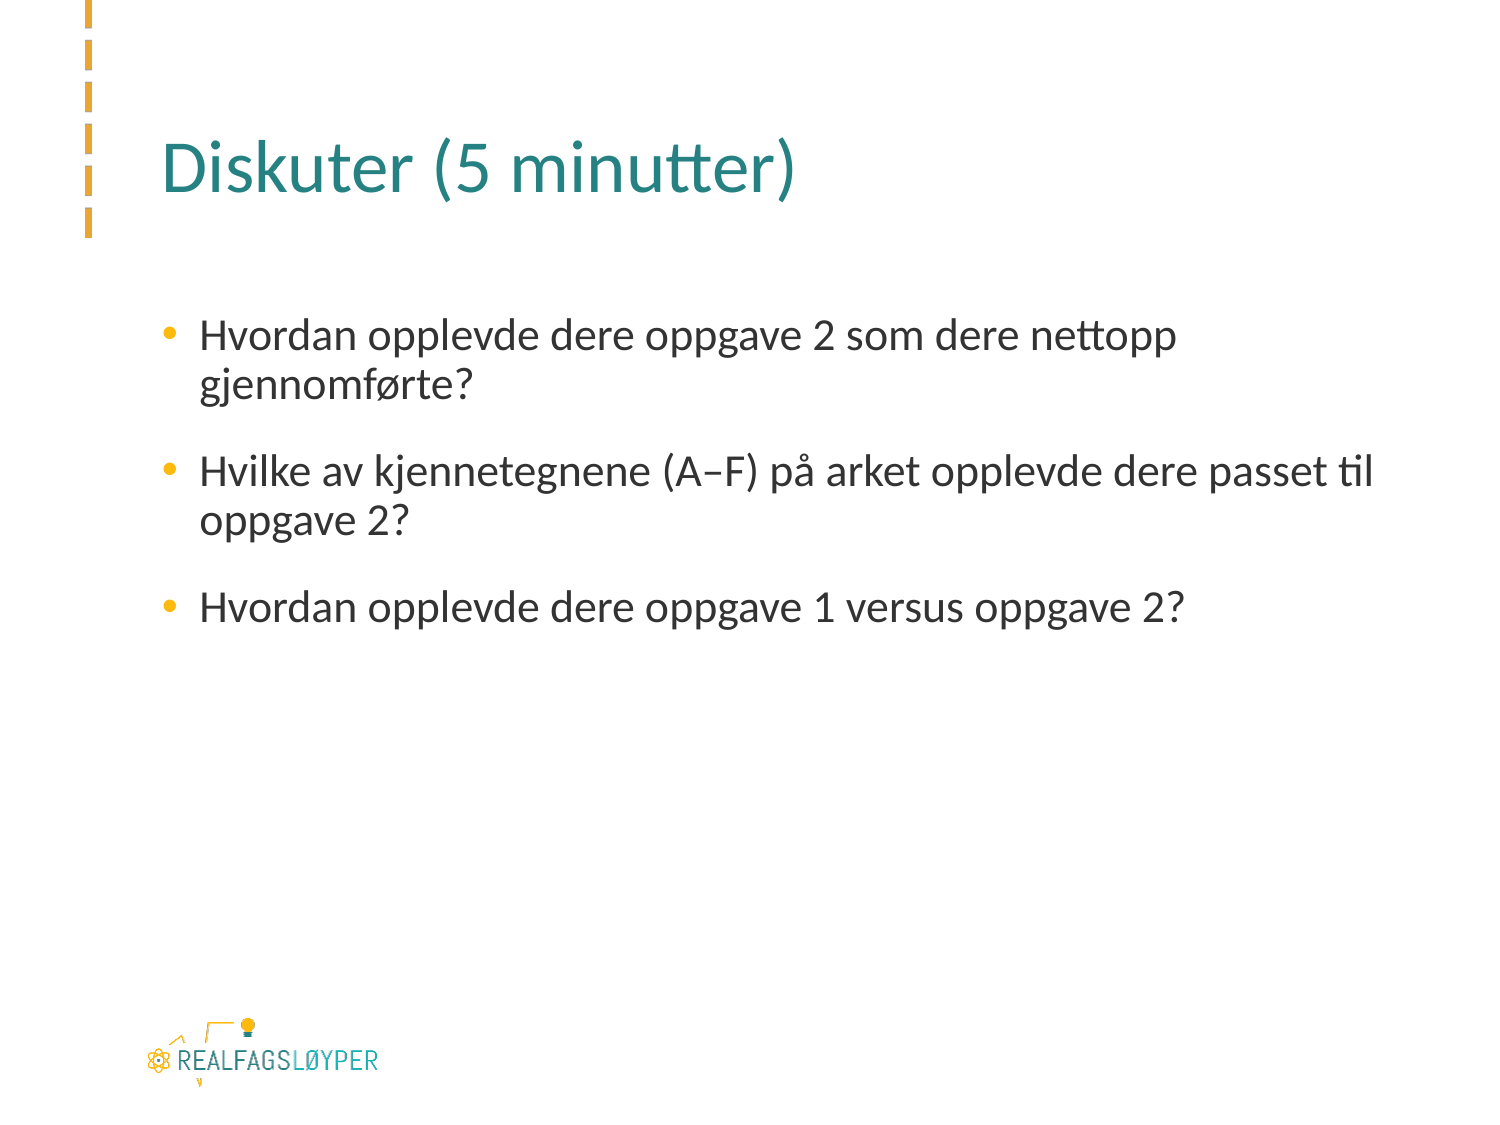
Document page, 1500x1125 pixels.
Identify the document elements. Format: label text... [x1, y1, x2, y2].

picture [85, 0, 92, 238]
picture [146, 1018, 380, 1089]
title Diskuter (5 minutter) [146, 59, 1391, 278]
list Hvordan opplevde dere oppgave 2 som dere nettopp gjennomførte? Hvilke av kjennetegnene (A–F) på arket opplevde dere passet til oppgave 2? Hvordan opplevde dere oppgave 1 versus oppgave 2? [146, 303, 1391, 964]
